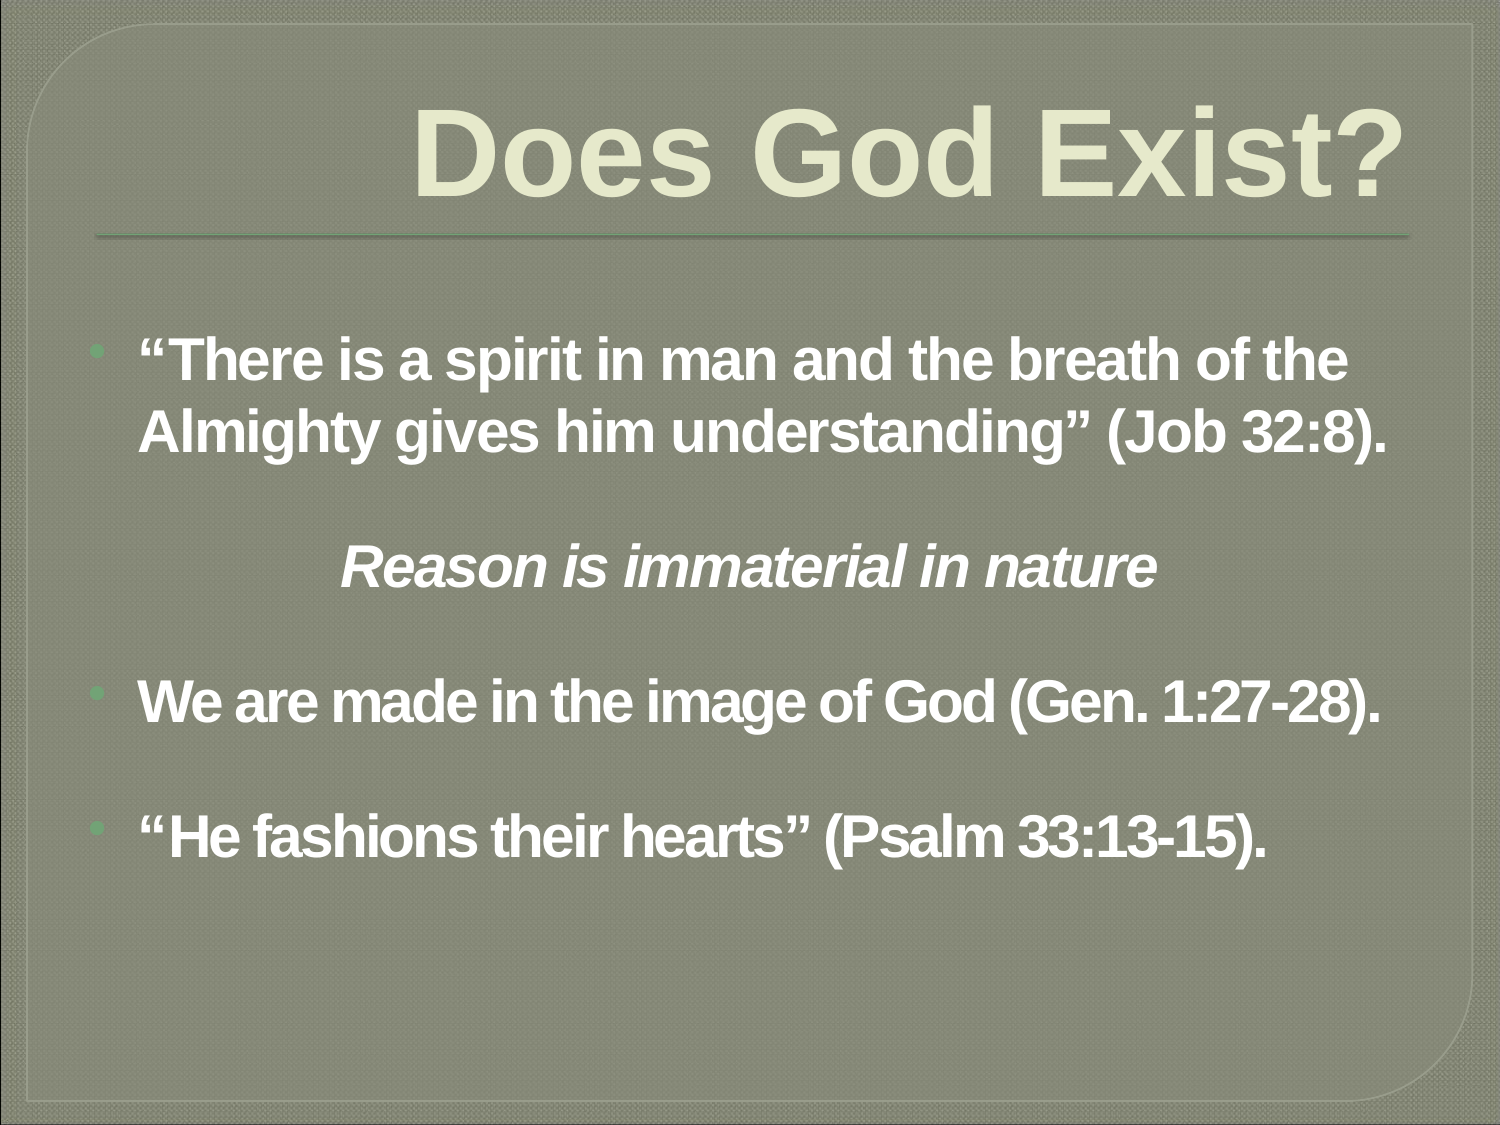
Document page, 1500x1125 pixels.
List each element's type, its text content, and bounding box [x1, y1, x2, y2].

list “There is a spirit in man and the breath of the Almighty gives him understanding” (Job 32:8). Reason is immaterial in nature We are made in the image of God (Gen. 1:27-28). “He fashions their hearts” (Psalm 33:13-15). [75, 312, 1425, 1013]
picture [0, 0, 1500, 1125]
title Does God Exist? [75, 41, 1425, 230]
